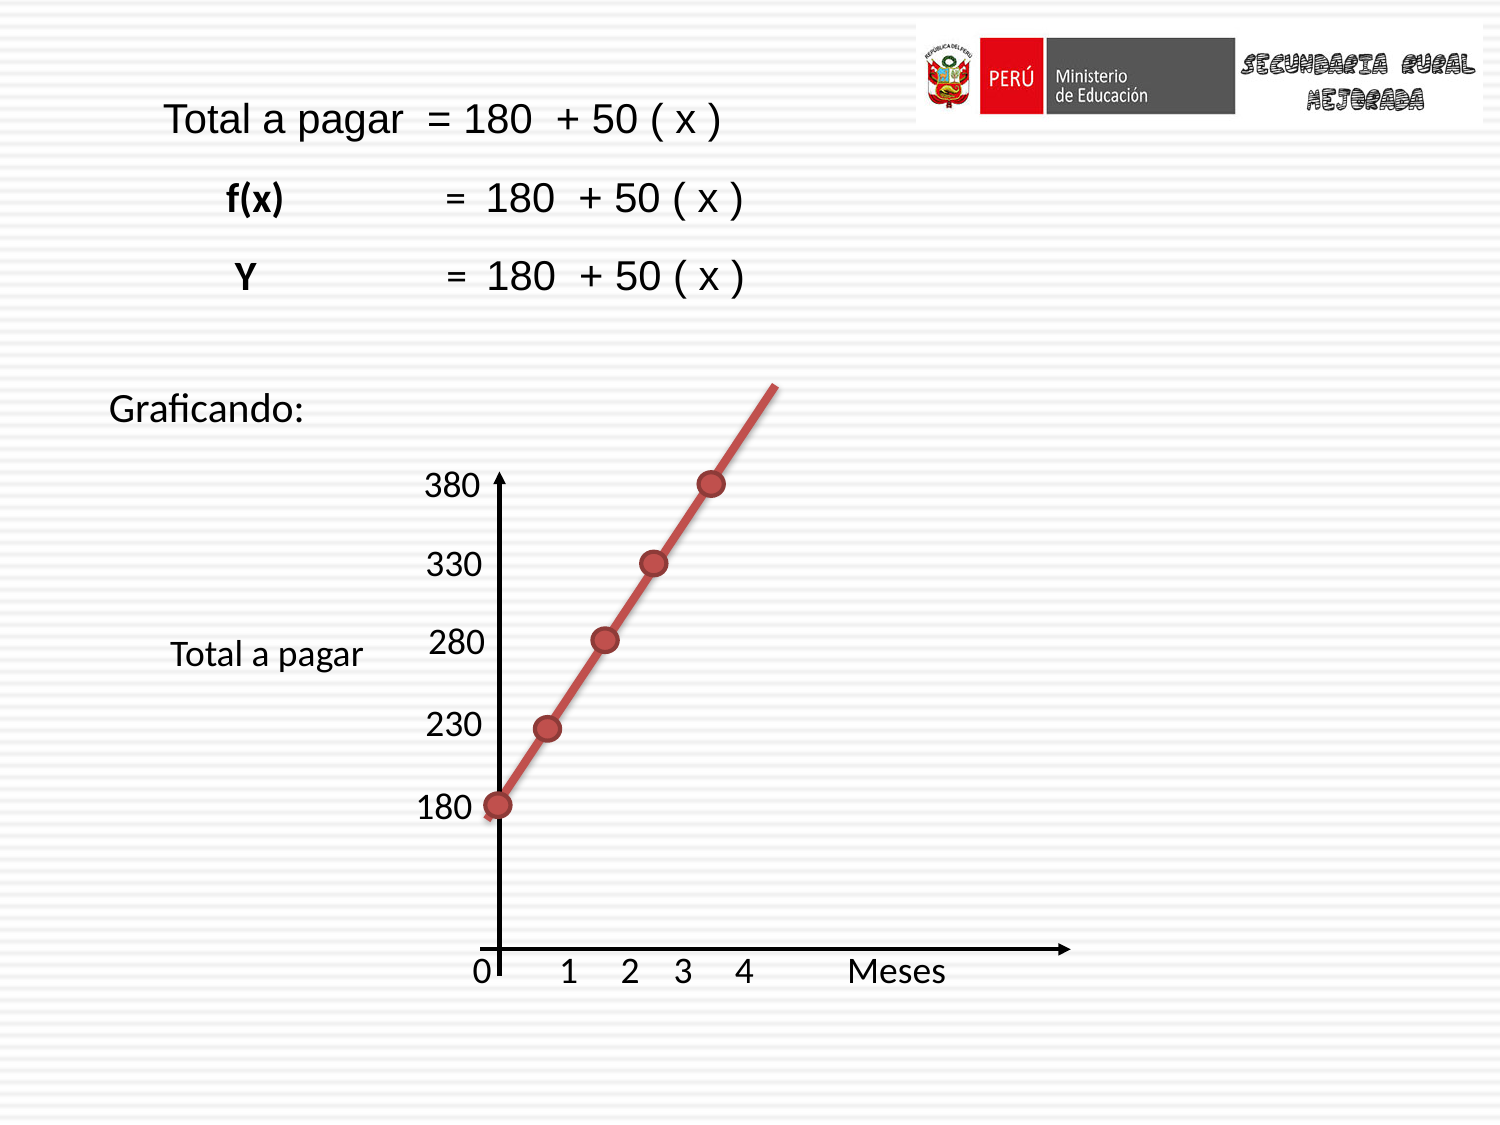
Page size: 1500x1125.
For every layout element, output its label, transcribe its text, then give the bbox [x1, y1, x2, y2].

text_box 180 [400, 774, 495, 835]
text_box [486, 385, 776, 821]
picture [0, 0, 1500, 1125]
text_box Total a pagar = 180 + 50 ( x ) f(x) = 180 + 50 ( x ) Y = 180 + 50 ( x ) [94, 77, 791, 307]
text_box 230 [410, 691, 481, 752]
text_box 380 [408, 452, 481, 512]
text_box 280 [413, 609, 481, 670]
text_box 330 [410, 531, 481, 592]
text_box 0 1 2 3 4 Meses [457, 938, 1081, 999]
text_box Total a pagar [155, 621, 390, 682]
text_box Graficando: [93, 373, 400, 439]
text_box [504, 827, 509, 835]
